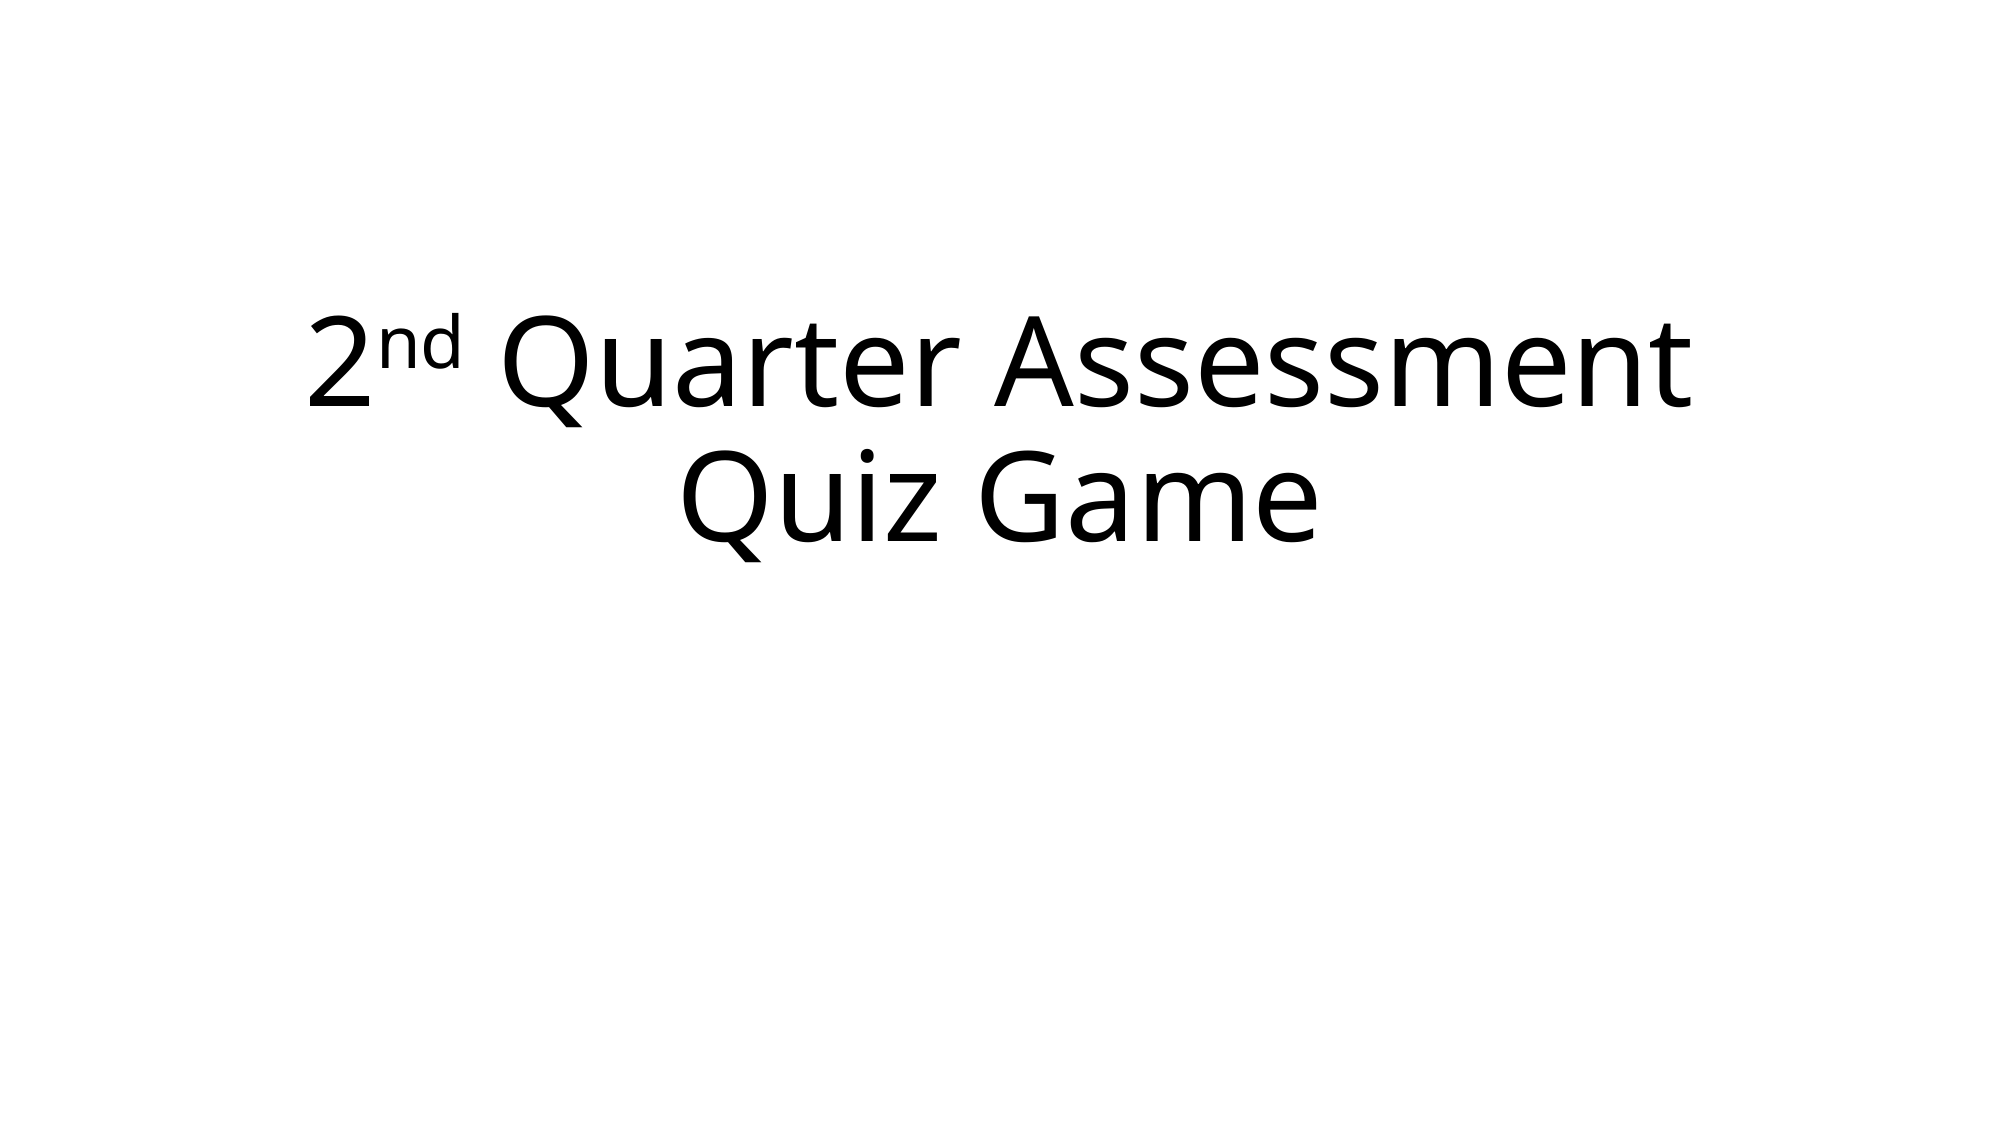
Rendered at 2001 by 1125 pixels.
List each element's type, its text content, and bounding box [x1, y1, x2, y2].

title 2nd Quarter Assessment Quiz Game [249, 184, 1750, 576]
